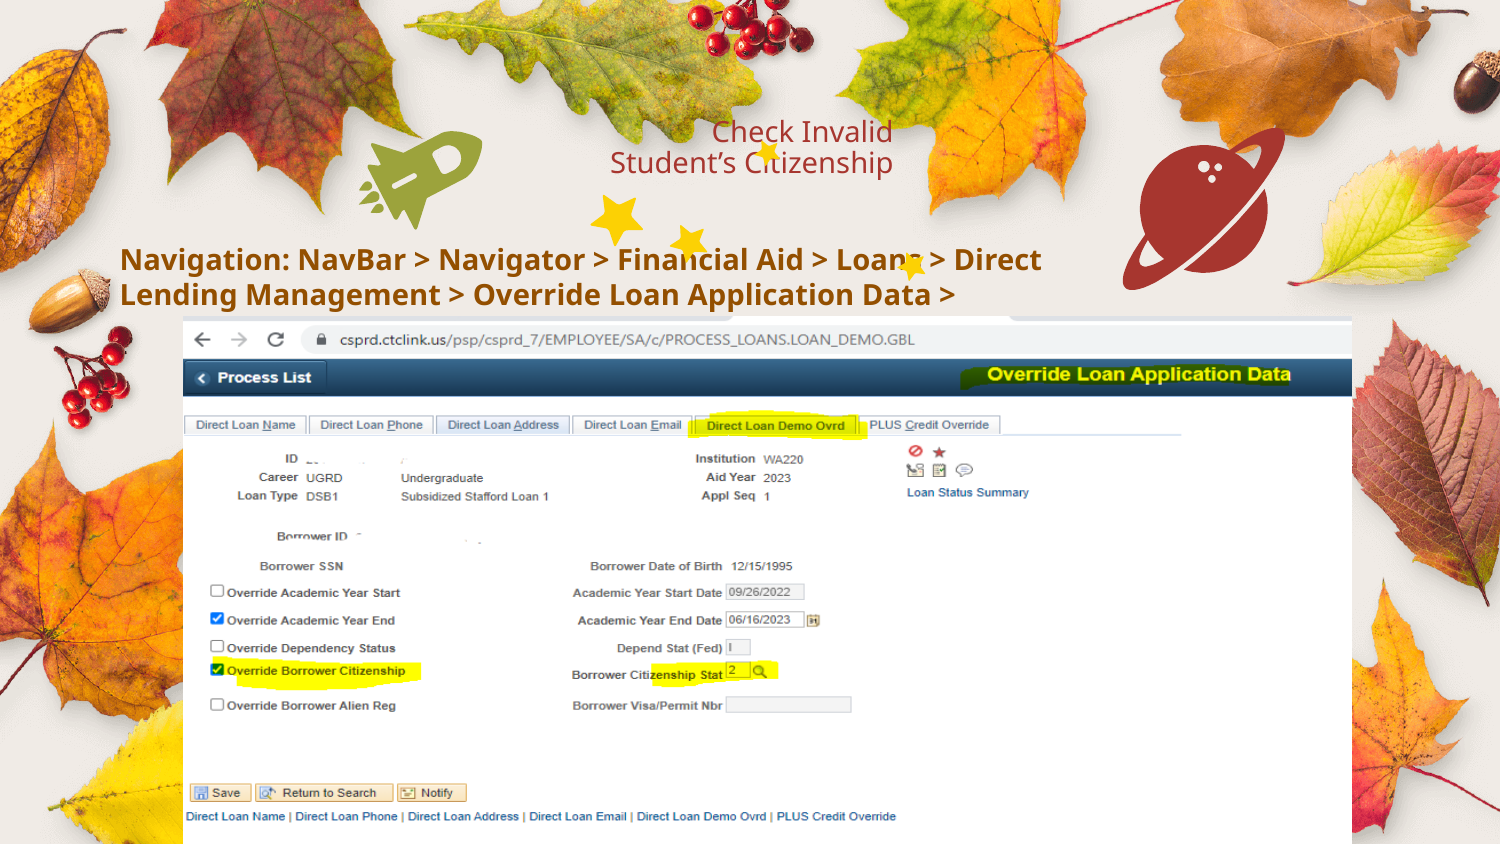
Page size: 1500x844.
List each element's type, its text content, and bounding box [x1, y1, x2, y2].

text_box [669, 225, 708, 263]
text_box [754, 140, 780, 166]
text_box [897, 252, 926, 281]
title Check Invalid Student’s Citizenship [606, 118, 894, 179]
picture [0, 0, 1500, 844]
subtitle Navigation: NavBar > Navigator > Financial Aid > Loans > Direct Lending Management > Override Loan Application Data > [119, 241, 1076, 322]
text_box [1122, 127, 1286, 291]
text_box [363, 120, 472, 228]
text_box [590, 194, 643, 247]
